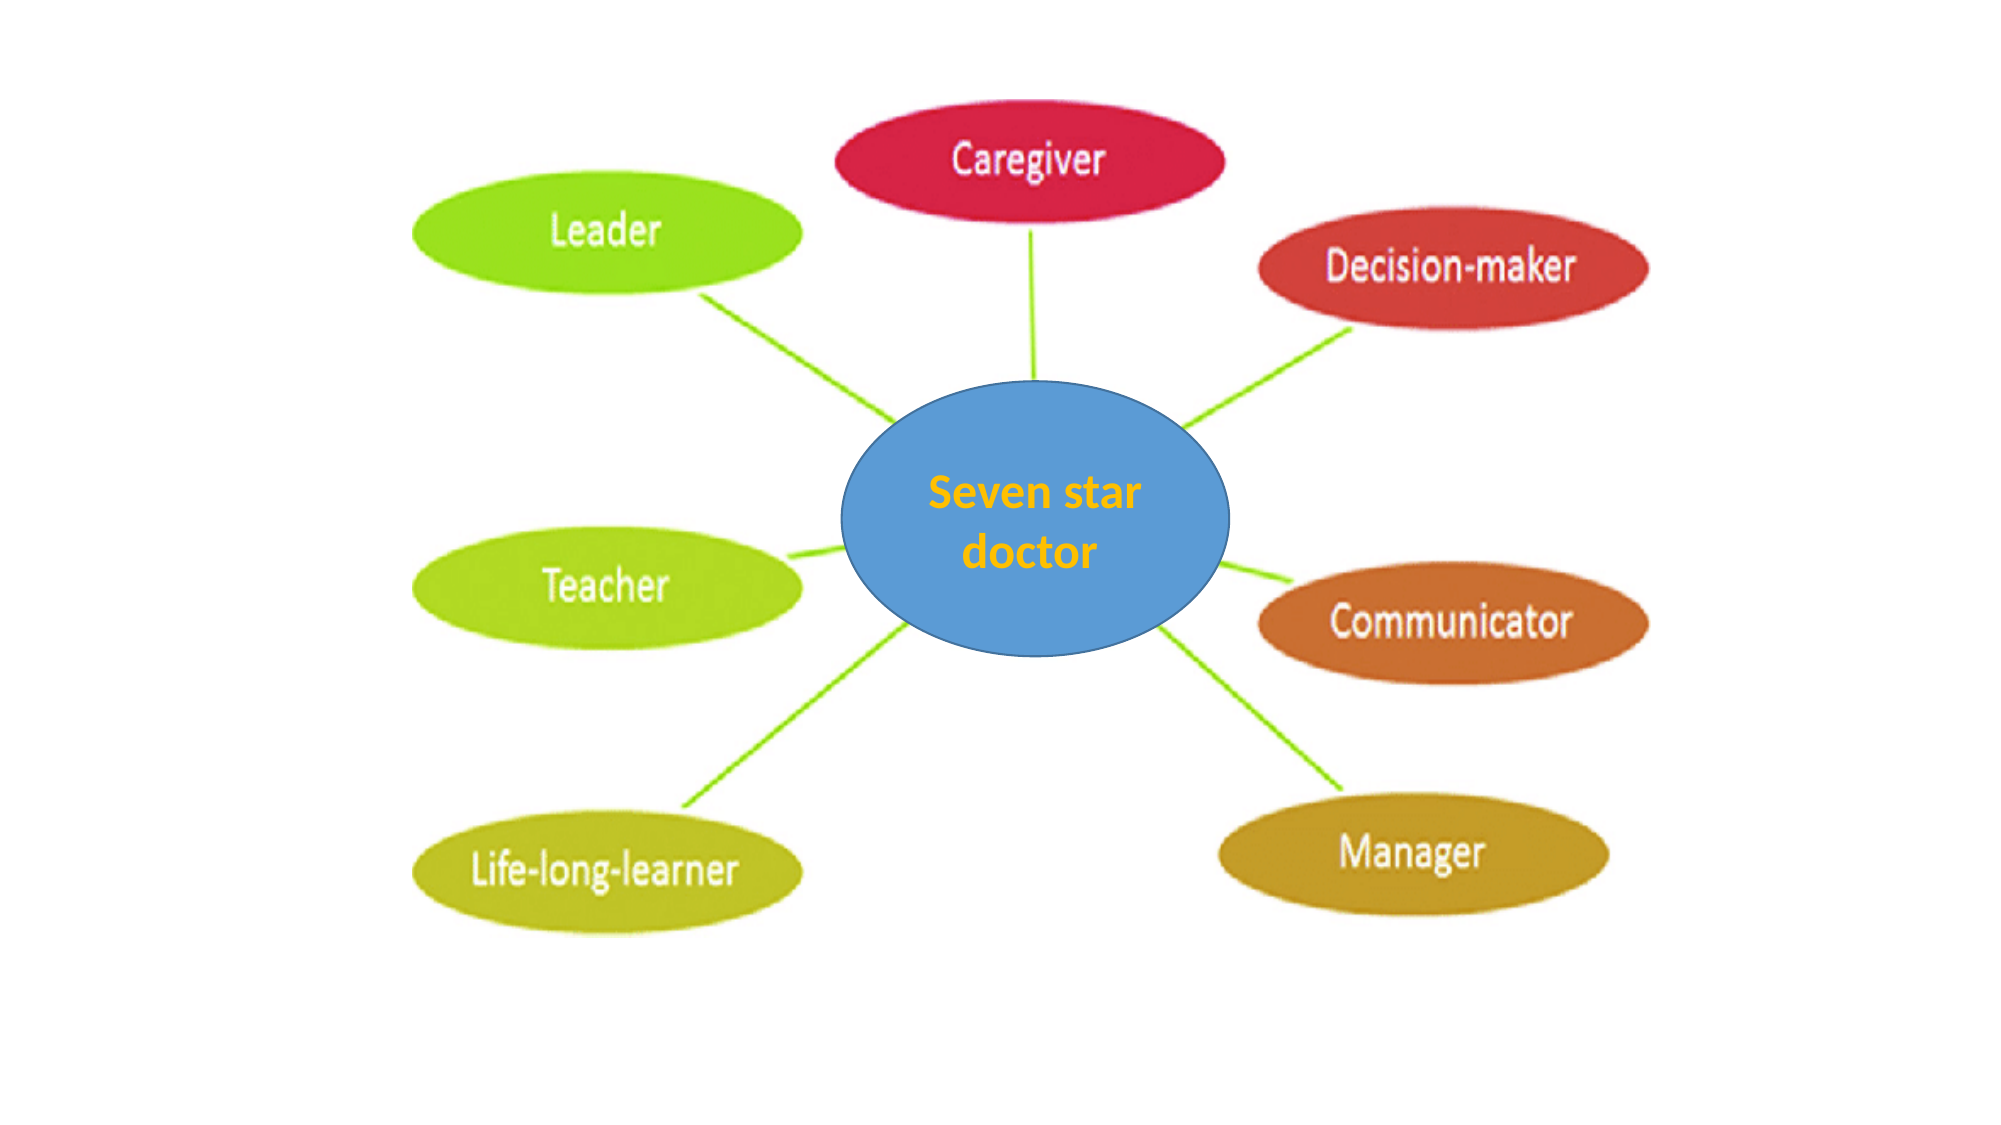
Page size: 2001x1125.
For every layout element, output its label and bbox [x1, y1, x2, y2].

picture [412, 99, 1651, 938]
